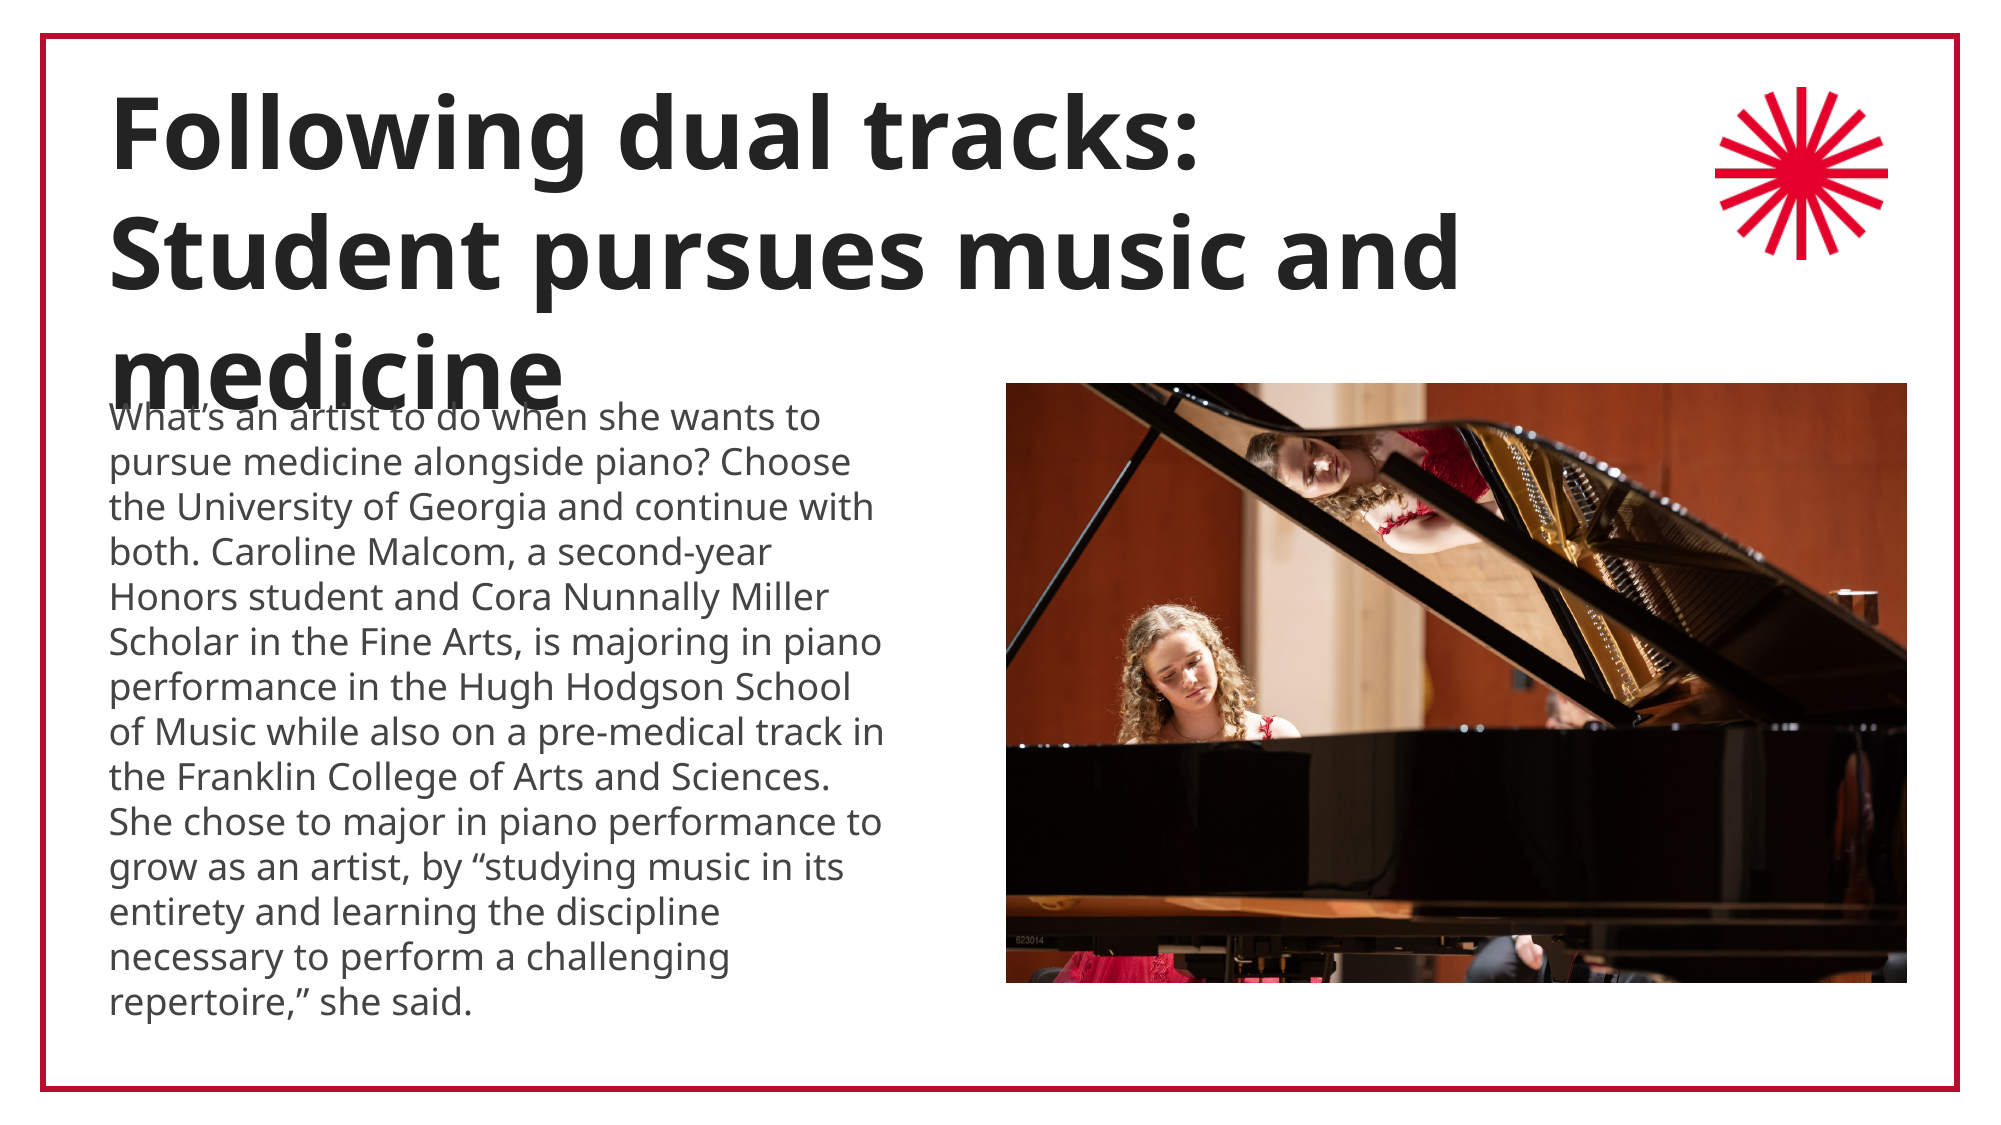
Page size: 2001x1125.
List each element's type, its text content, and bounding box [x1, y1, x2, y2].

text_box [42, 35, 1958, 1090]
text_box What’s an artist to do when she wants to pursue medicine alongside piano? Choose the University of Georgia and continue with both. Caroline Malcom, a second-year Honors student and Cora Nunnally Miller Scholar in the Fine Arts, is majoring in piano performance in the Hugh Hodgson School of Music while also on a pre-medical track in the Franklin College of Arts and Sciences. She chose to major in piano performance to grow as an artist, by “studying music in its entirety and learning the discipline necessary to perform a challenging repertoire,” she said. [93, 385, 906, 1031]
picture [1715, 86, 1888, 260]
picture [1005, 382, 1907, 983]
text_box Following dual tracks: Student pursues music and medicine [108, 69, 1536, 550]
